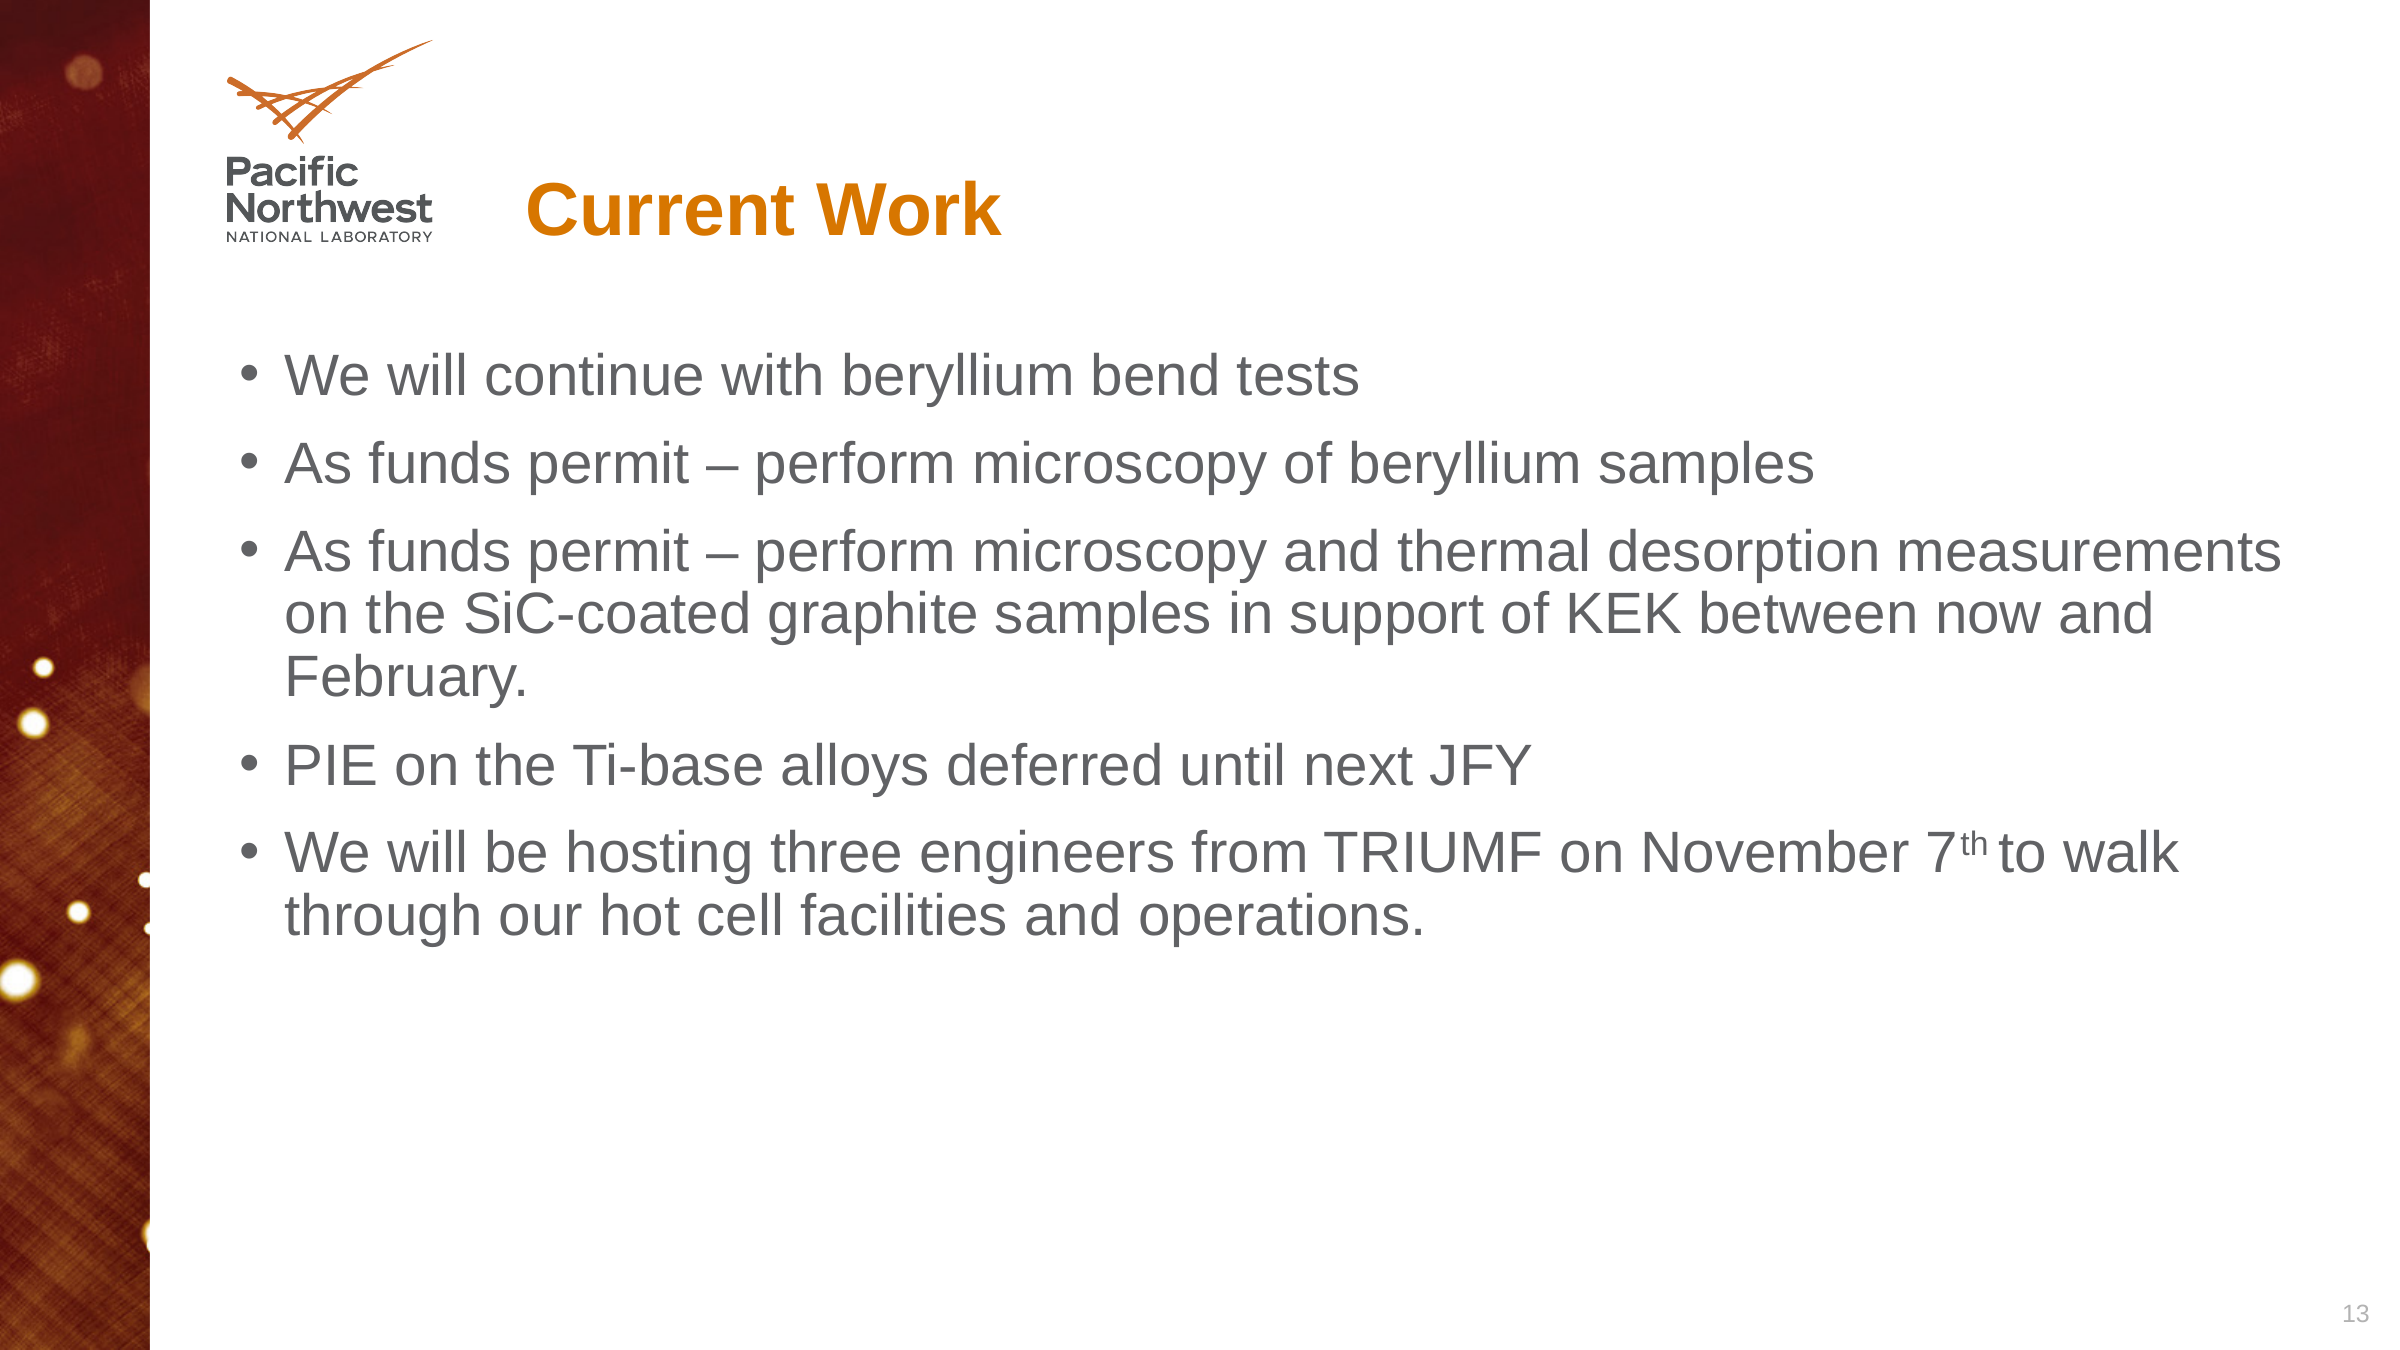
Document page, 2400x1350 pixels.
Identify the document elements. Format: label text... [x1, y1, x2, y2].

picture [225, 38, 435, 244]
title Current Work [525, 44, 2325, 260]
picture [0, 0, 149, 1350]
slide_number 13 [2295, 1275, 2370, 1350]
list We will continue with beryllium bend tests As funds permit – perform microscopy of beryllium samples As funds permit – perform microscopy and thermal desorption measurements on the SiC-coated graphite samples in support of KEK between now and February. PIE on the Ti-base alloys deferred until next JFY We will be hosting three engineers from TRIUMF on November 7th to walk through our hot cell facilities and operations. [225, 337, 2325, 1238]
